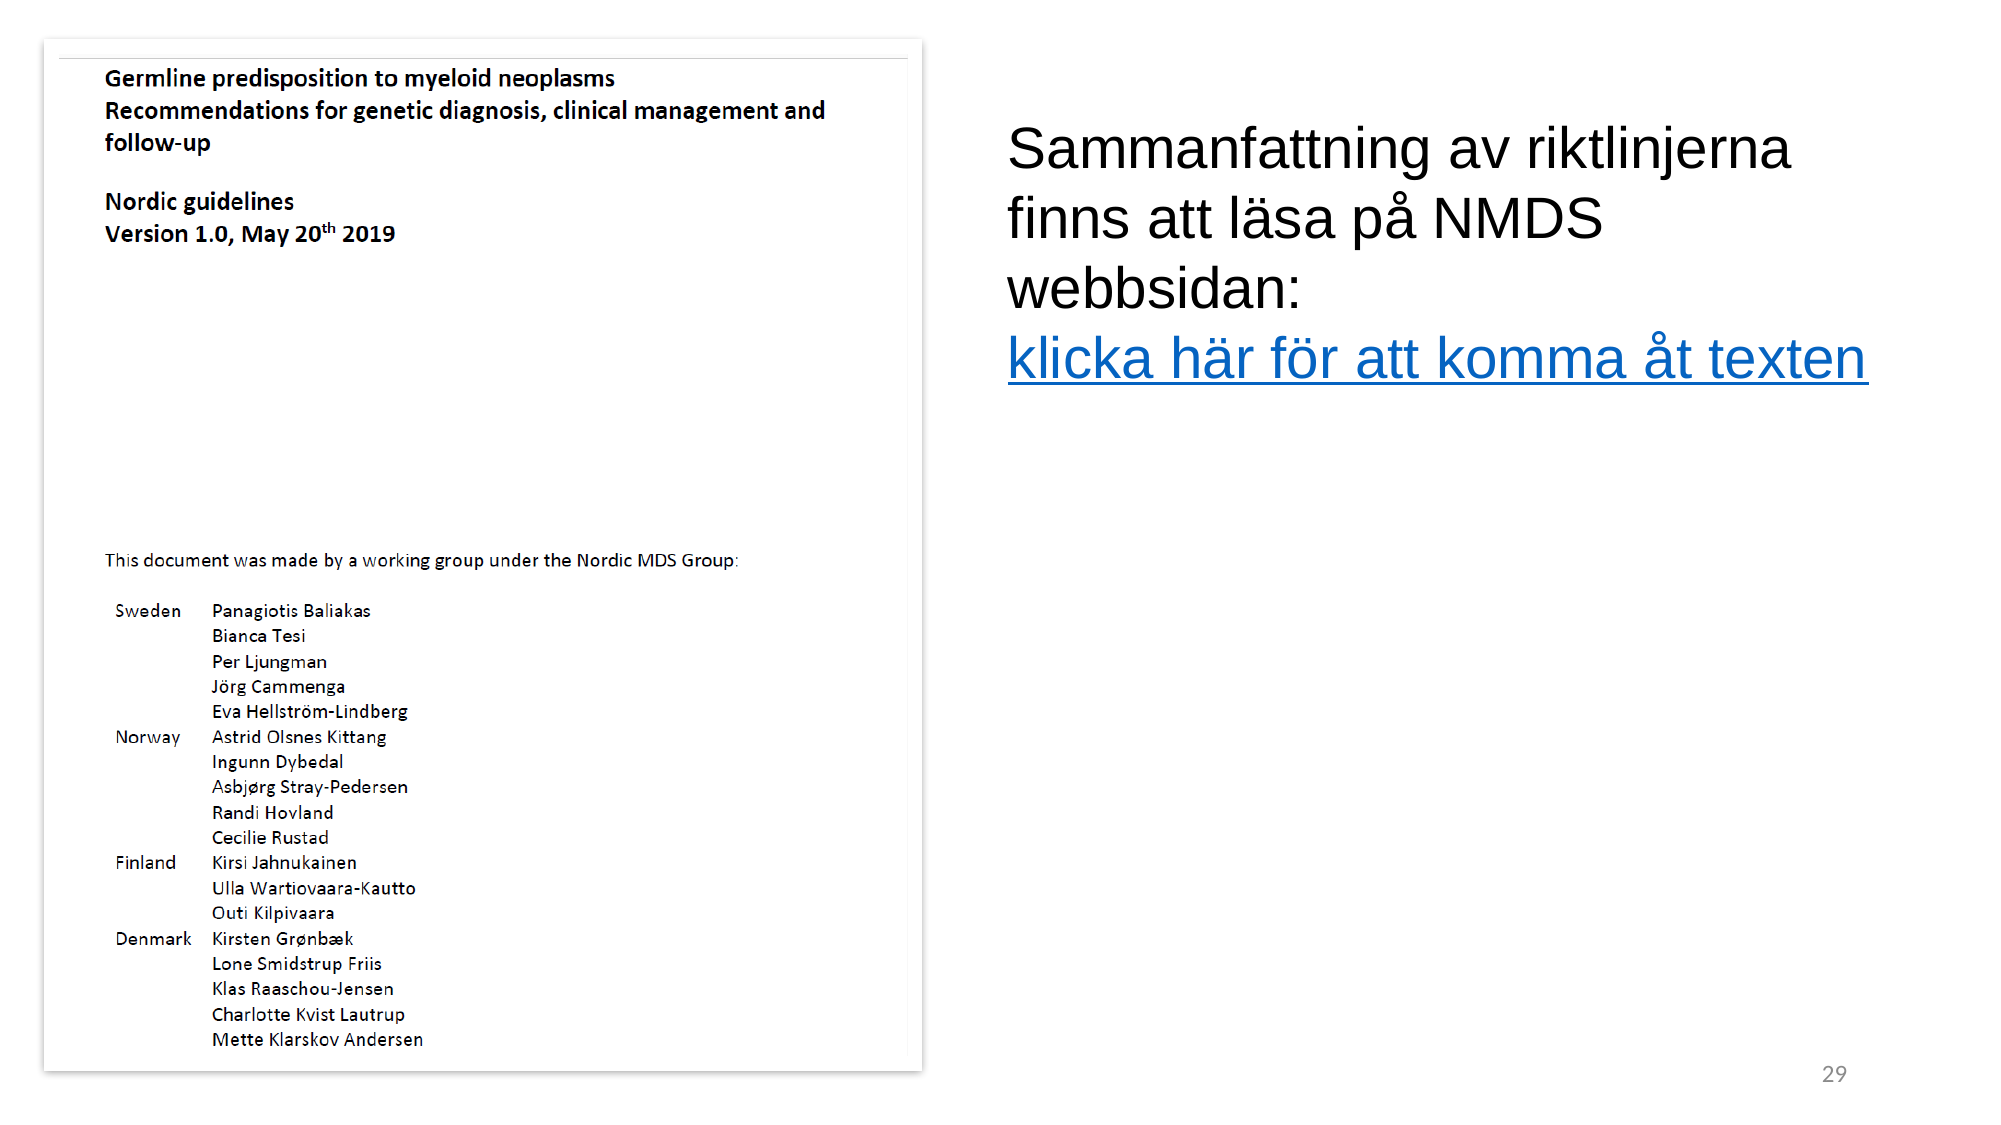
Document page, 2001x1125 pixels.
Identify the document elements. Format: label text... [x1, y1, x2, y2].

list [58, 53, 908, 1056]
text_box Sammanfattning av riktlinjerna finns att läsa på NMDS webbsidan: klicka här för att komma åt texten [993, 102, 1885, 468]
slide_number 29 [1412, 1042, 1863, 1103]
